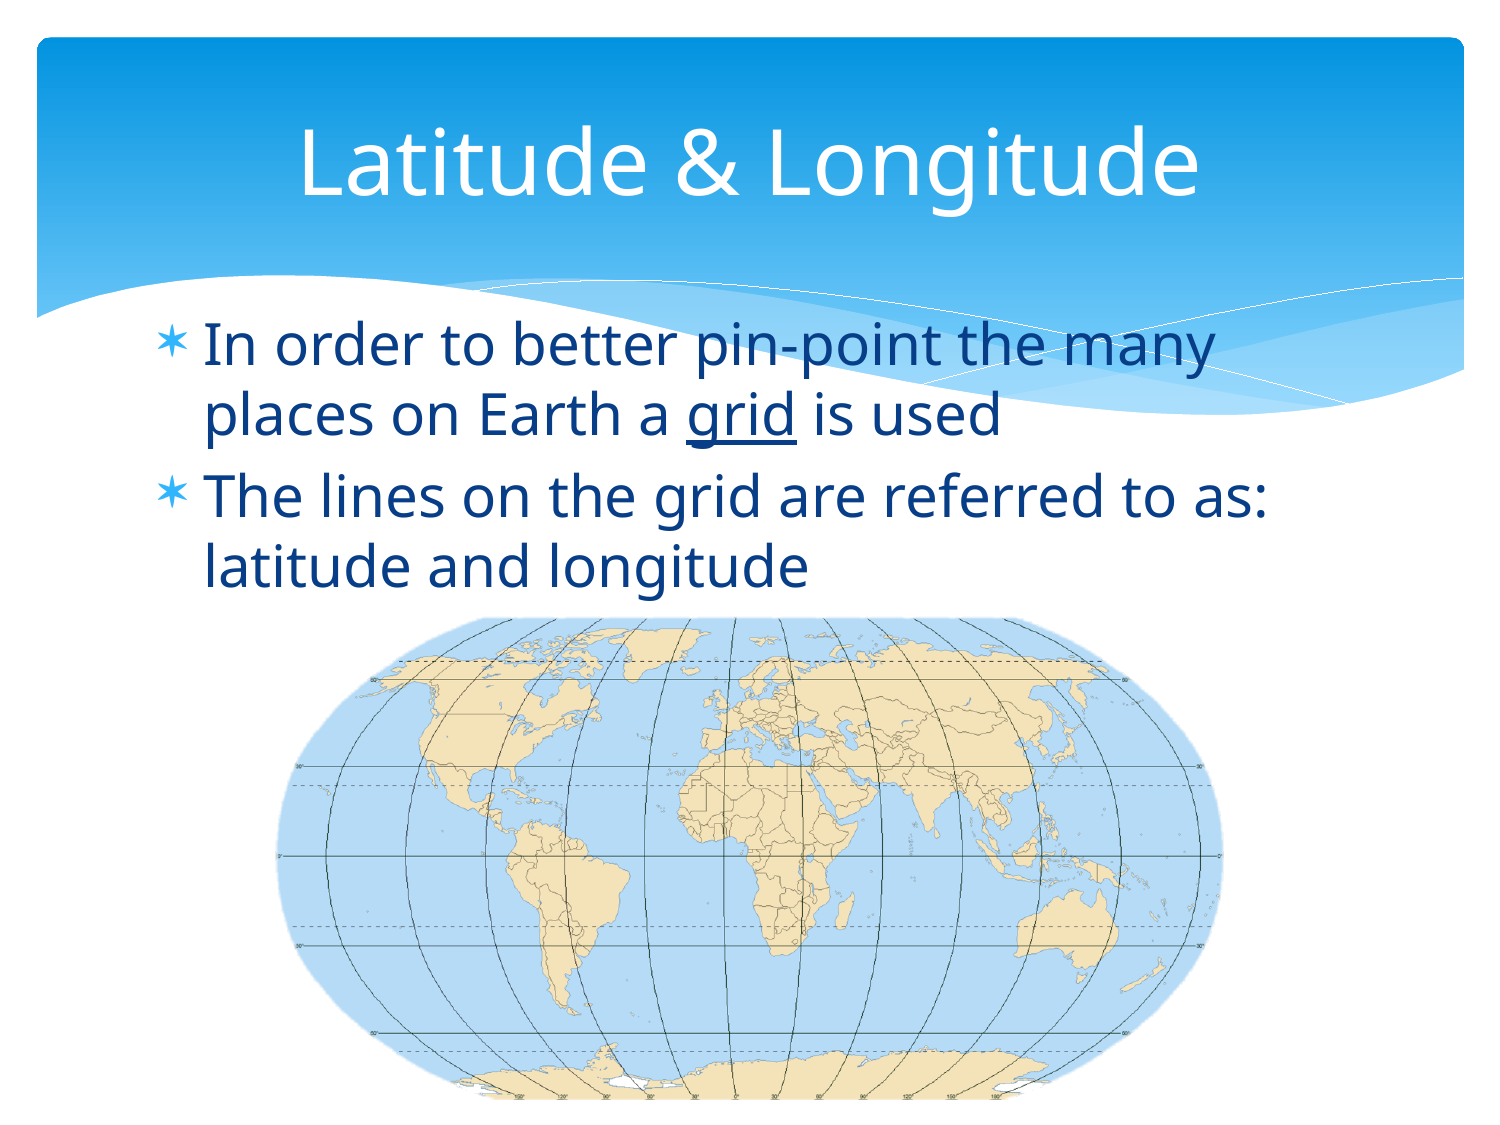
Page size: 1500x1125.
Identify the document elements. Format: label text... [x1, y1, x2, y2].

list In order to better pin-point the many places on Earth a grid is used The lines on the grid are referred to as: latitude and longitude [143, 299, 1359, 1005]
picture [274, 612, 1224, 1100]
title Latitude & Longitude [75, 55, 1425, 261]
